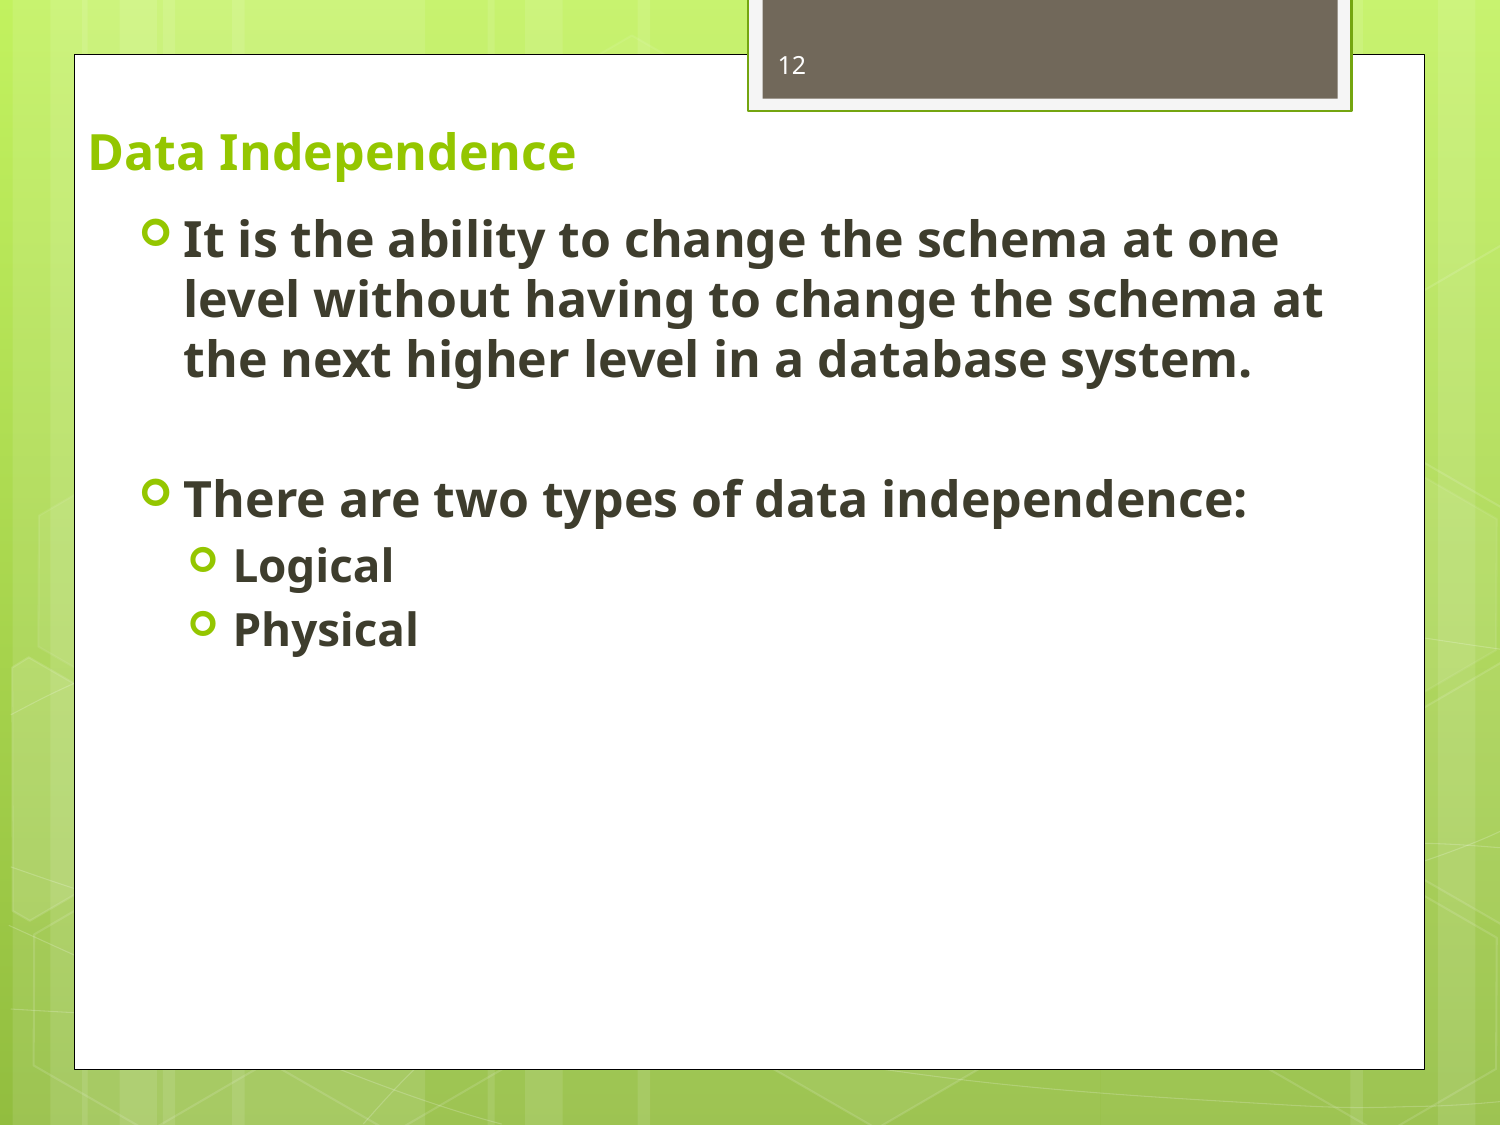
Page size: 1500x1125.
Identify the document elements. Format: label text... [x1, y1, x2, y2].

list It is the ability to change the schema at one level without having to change the schema at the next higher level in a database system. There are two types of data independence: Logical Physical [112, 200, 1400, 1063]
footer [849, 1037, 1425, 1098]
title Data Independence [72, 75, 1225, 188]
slide_number 12 [762, 36, 982, 97]
